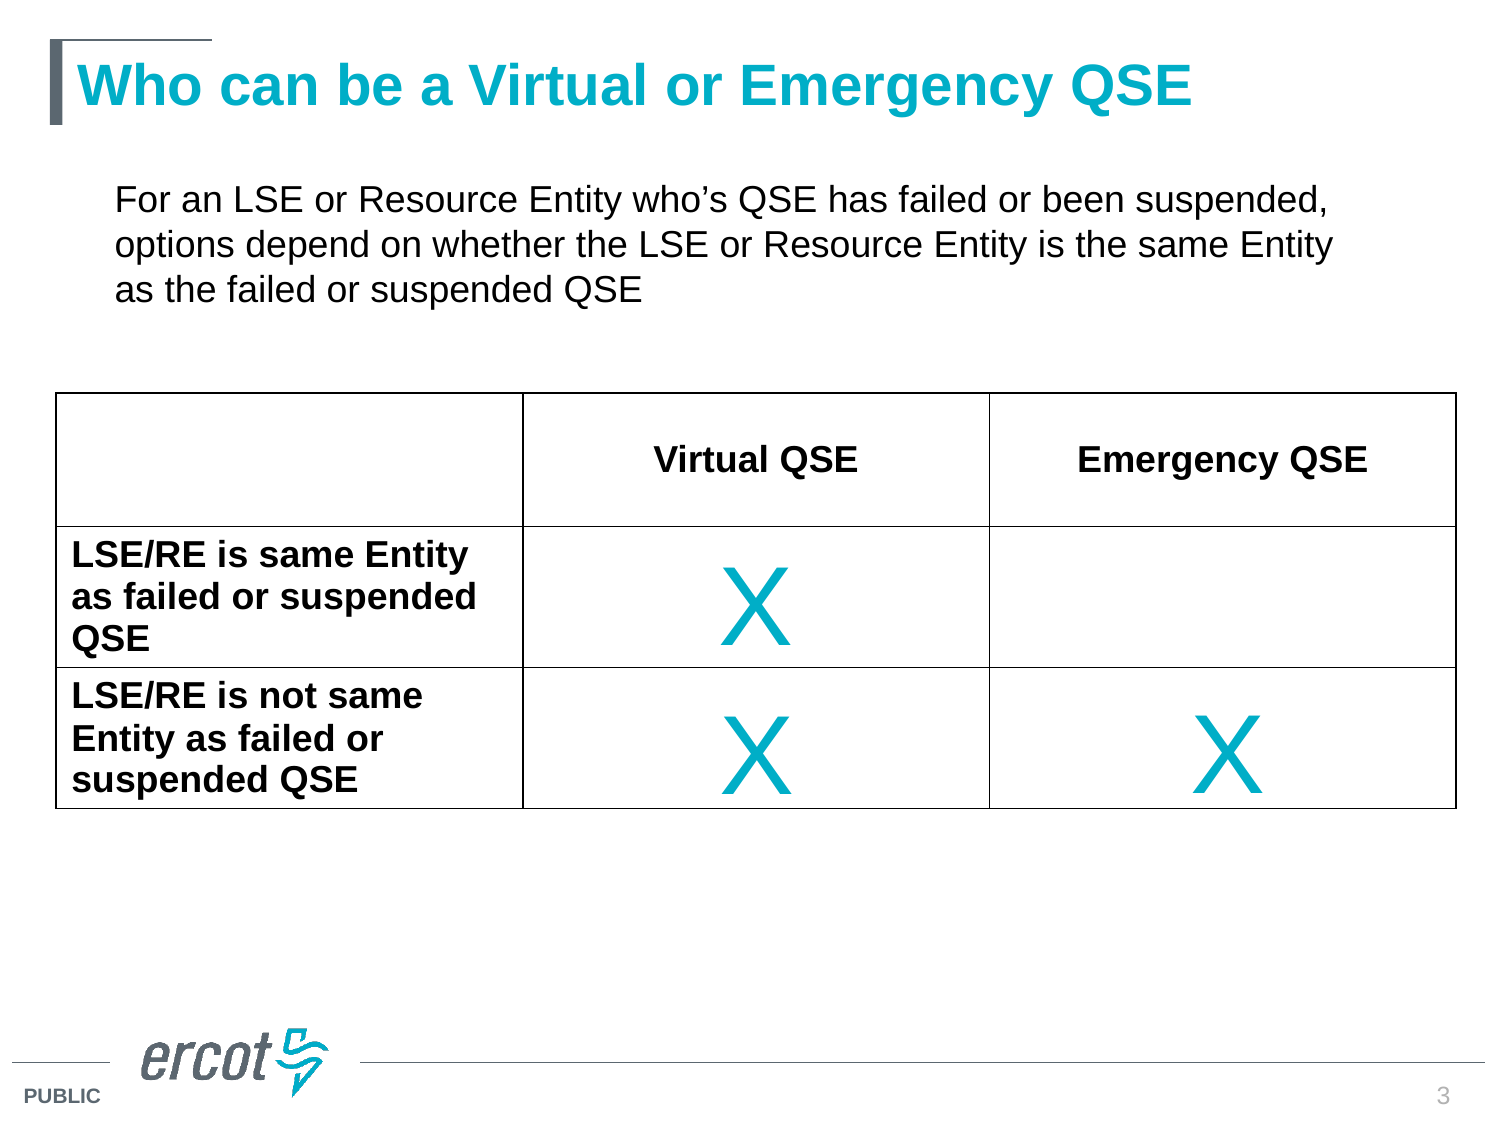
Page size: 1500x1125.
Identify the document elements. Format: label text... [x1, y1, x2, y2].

picture [137, 1024, 332, 1100]
text_box X [1175, 673, 1281, 824]
table_header [57, 394, 522, 526]
text_box X [703, 674, 810, 825]
text_box For an LSE or Resource Entity who’s QSE has failed or been suspended, options depend on whether the LSE or Resource Entity is the same Entity as the failed or suspended QSE [99, 167, 1388, 317]
title Who can be a Virtual or Emergency QSE [62, 39, 1450, 125]
table_cell [809, 527, 989, 667]
table_cell [524, 527, 703, 667]
table_cell [990, 668, 1455, 808]
table_cell [809, 668, 989, 808]
text_box X [703, 524, 809, 674]
table_header Emergency QSE [990, 394, 1455, 526]
table_header Virtual QSE [524, 394, 989, 526]
slide_number 3 [1400, 1076, 1488, 1113]
table_cell LSE/RE is not same Entity as failed or suspended QSE [57, 668, 522, 808]
table_cell [990, 527, 1455, 667]
table_cell LSE/RE is same Entity as failed or suspended QSE [57, 527, 522, 667]
table_cell [524, 668, 703, 808]
